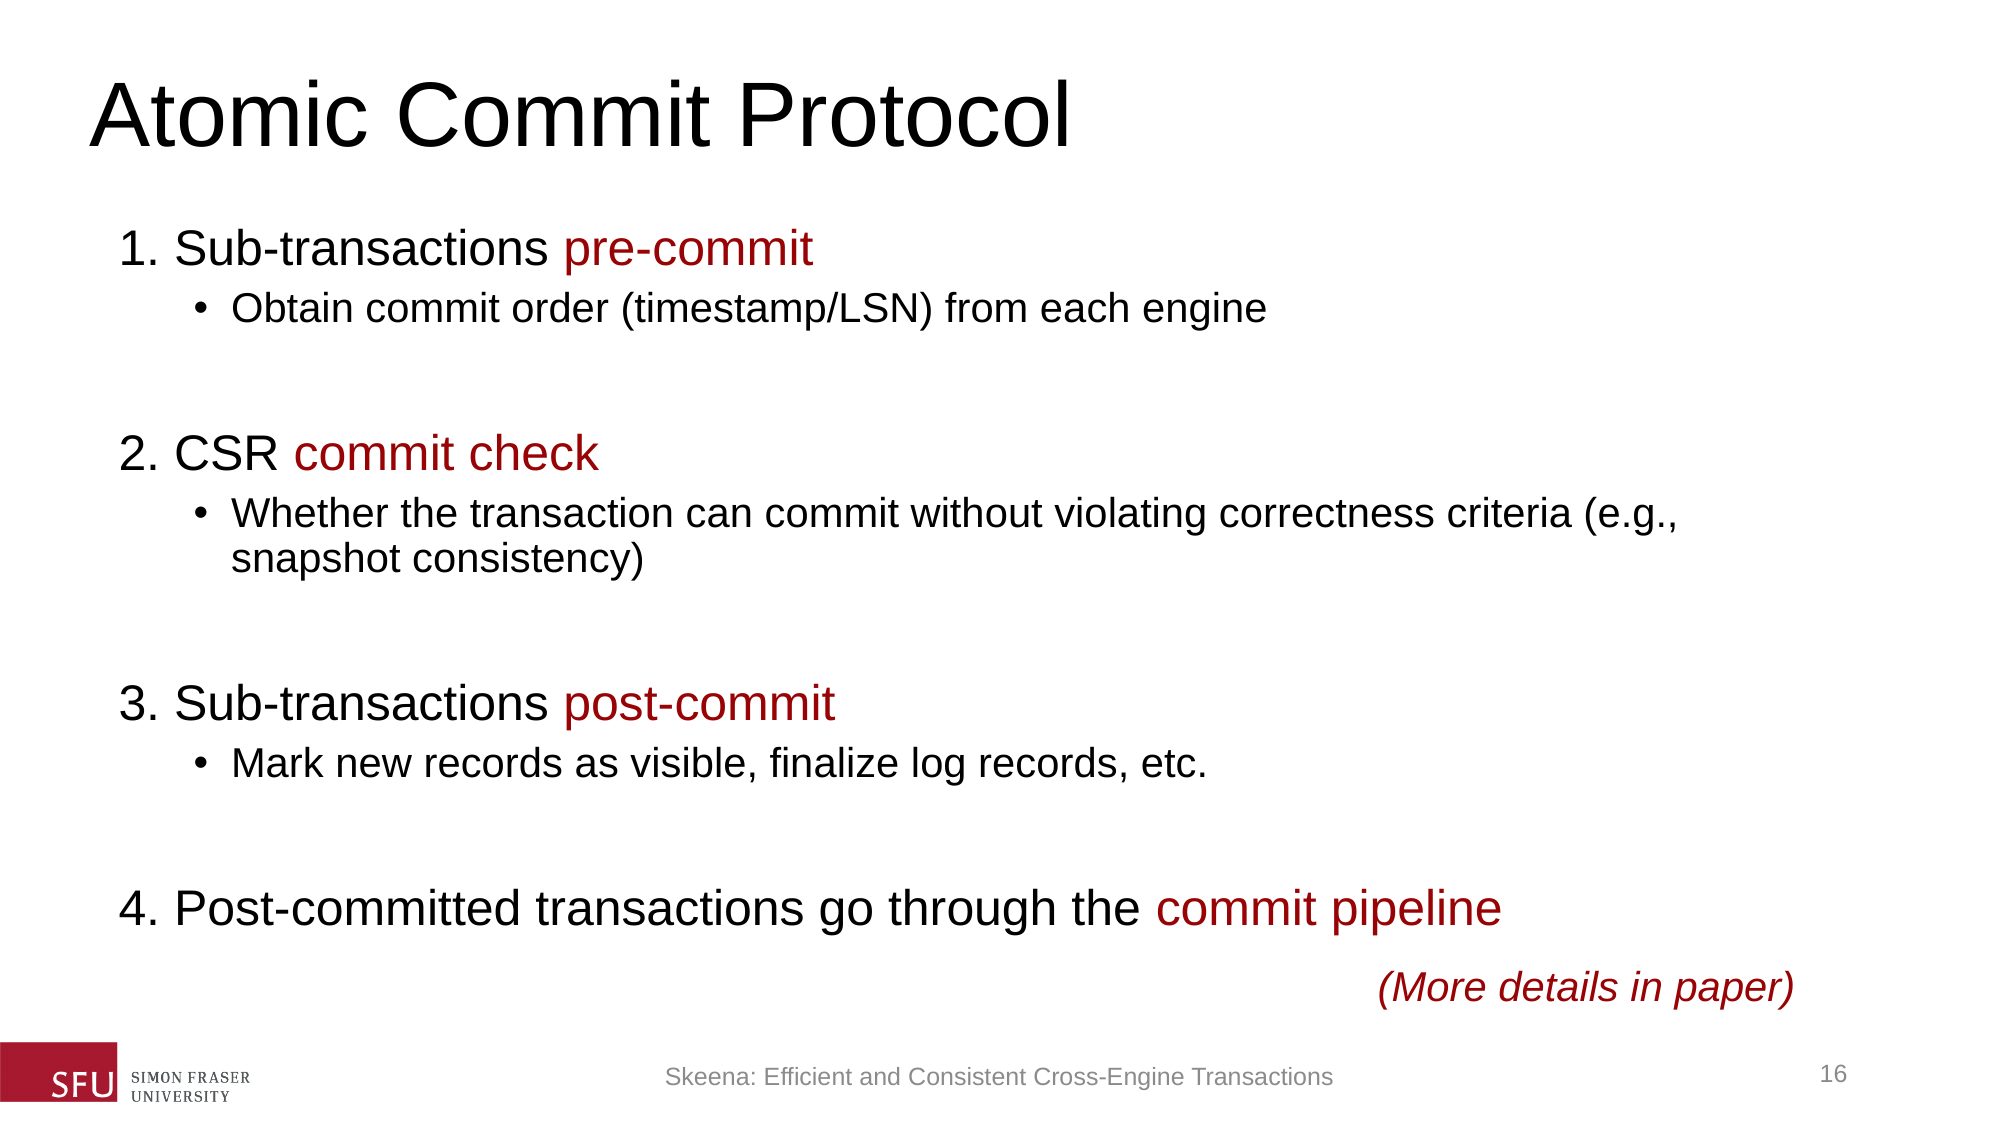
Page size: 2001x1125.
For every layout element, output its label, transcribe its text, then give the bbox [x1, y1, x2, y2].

text_box 1. Sub-transactions pre-commit Obtain commit order (timestamp/LSN) from each engine 2. CSR commit check Whether the transaction can commit without violating correctness criteria (e.g., snapshot consistency) 3. Sub-transactions post-commit Mark new records as visible, finalize log records, etc. 4. Post-committed transactions go through the commit pipeline [103, 215, 1758, 835]
picture [0, 1042, 250, 1102]
text_box Atomic Commit Protocol [74, 59, 1537, 270]
slide_number 15 [1412, 1042, 1863, 1103]
footer Skeena: Efficient and Consistent Cross-Engine Transactions [649, 1045, 1351, 1106]
text_box (More details in paper) [1362, 952, 1912, 1017]
